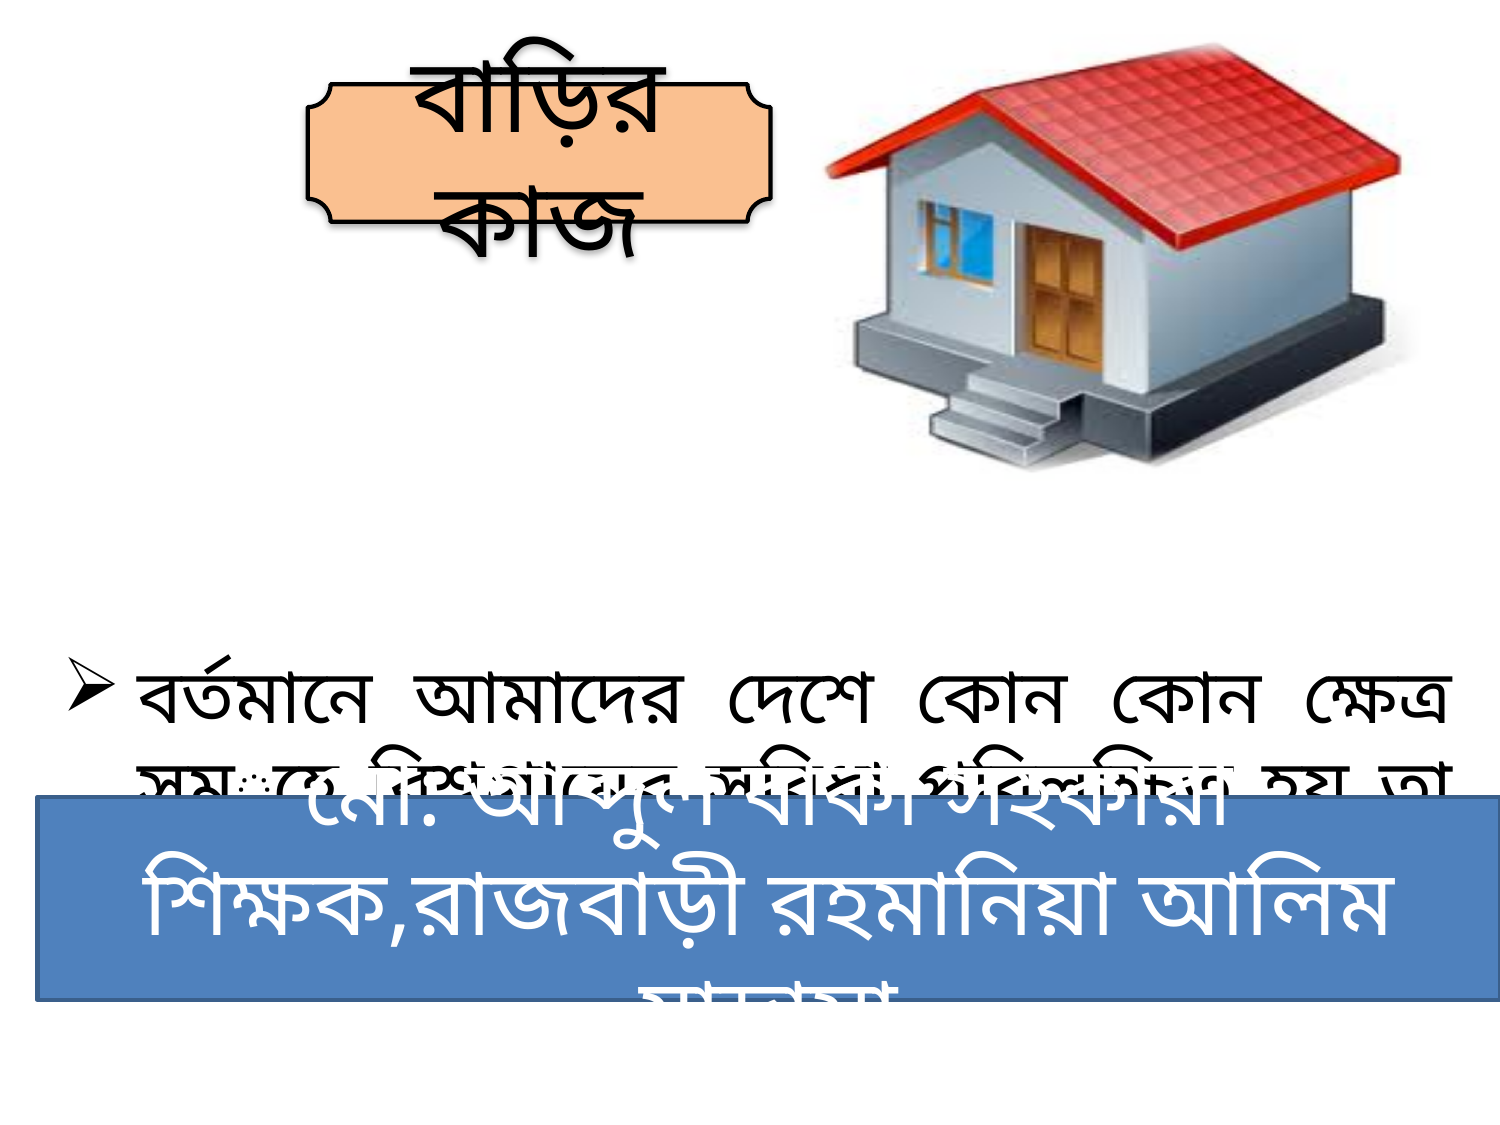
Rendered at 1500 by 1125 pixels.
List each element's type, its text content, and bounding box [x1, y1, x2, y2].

text_box মো: আব্দুল বাকী সহকারী শিক্ষক,রাজবাড়ী রহমানিয়া আলিম মাদ্রাসা [35, 795, 1500, 1002]
picture [810, 34, 1431, 481]
text_box বর্তমানে আমাদের দেশে কোন কোন ক্ষেত্র সমূহে বিশ্বগ্রামের সুবিধা পরিলক্ষিত হয় তা লিখে আনবে? [47, 640, 1468, 795]
text_box বাড়ির কাজ [305, 82, 773, 224]
